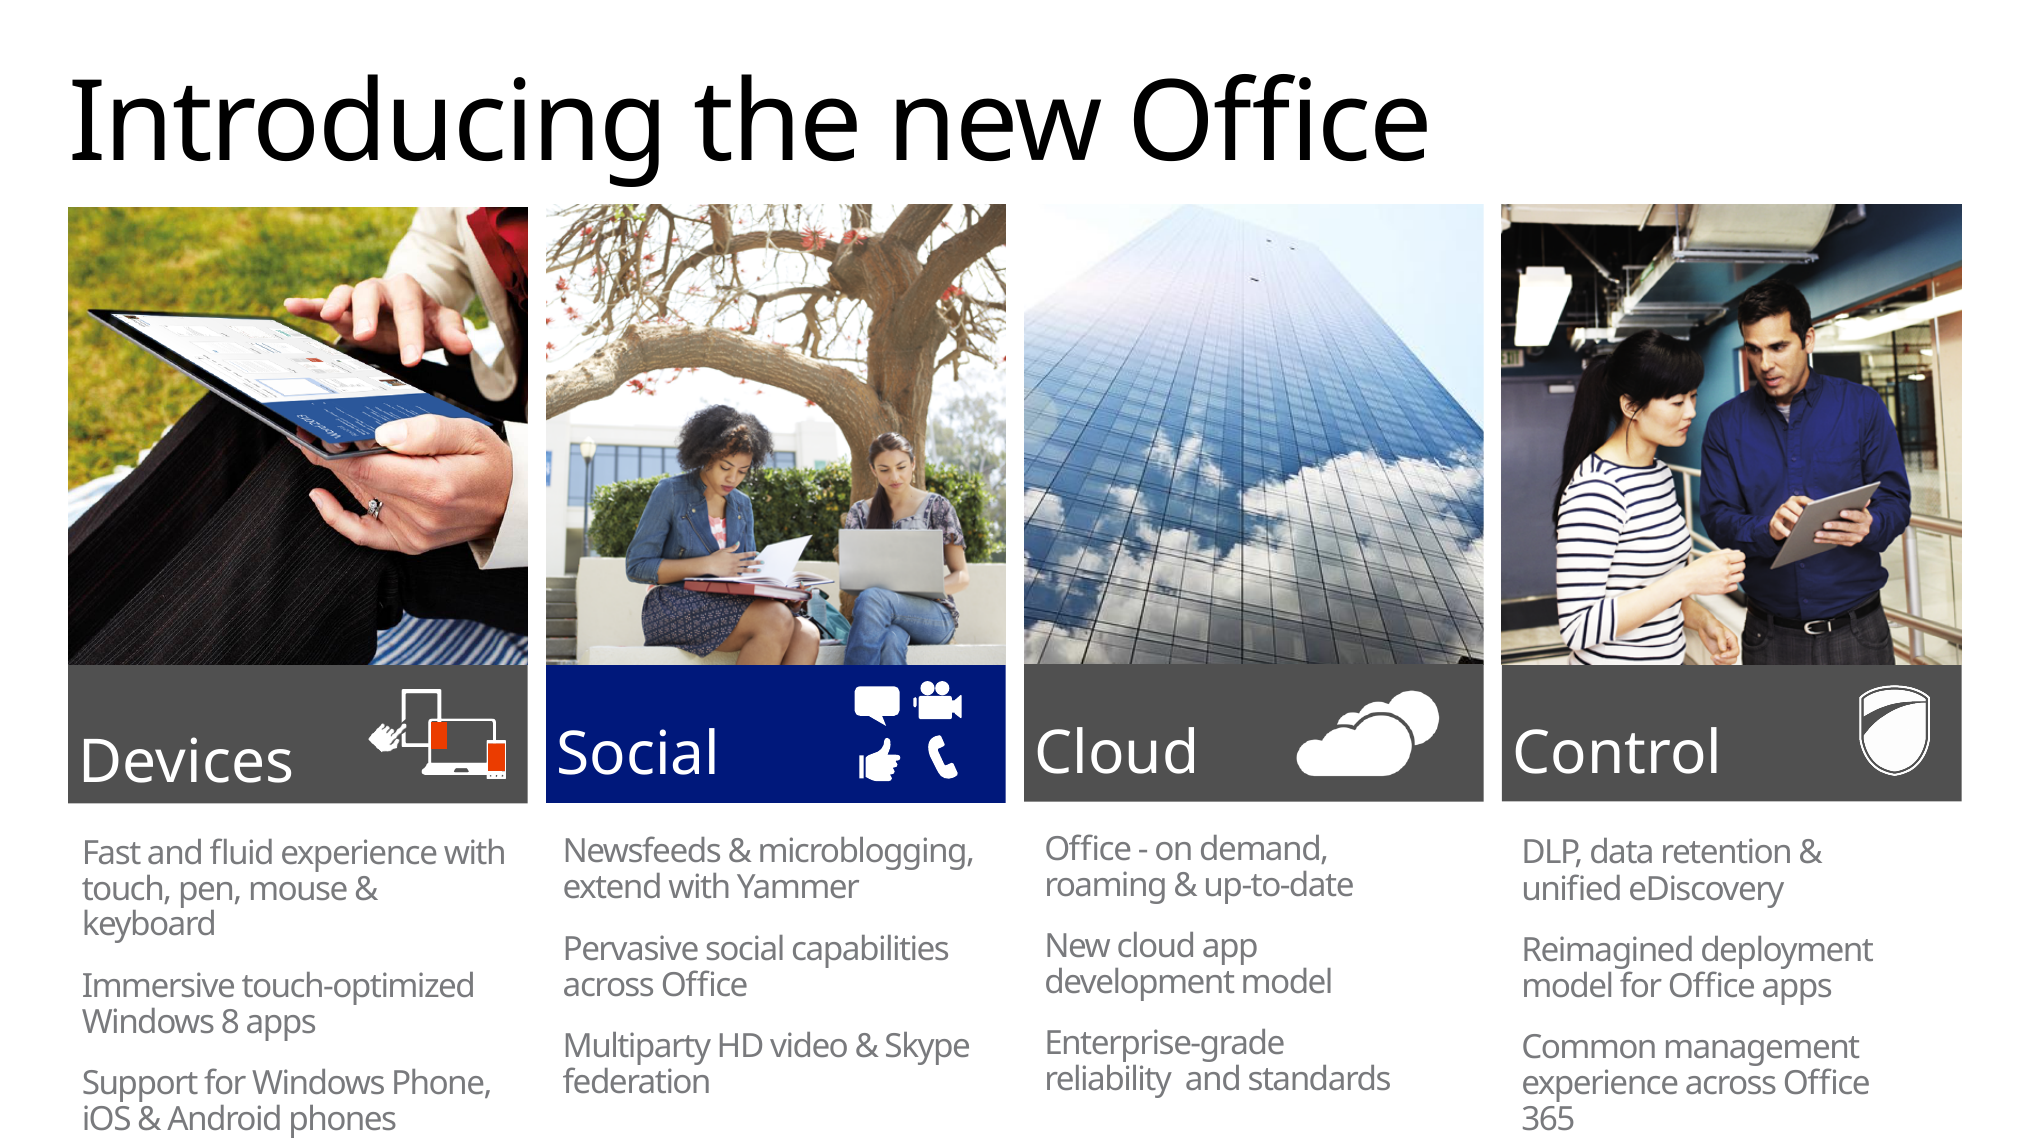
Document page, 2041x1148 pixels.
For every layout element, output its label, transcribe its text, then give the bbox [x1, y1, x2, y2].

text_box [1501, 204, 1962, 802]
text_box DLP, data retention & unified eDiscovery Reimagined deployment model for Office apps Common management experience across Office 365 [1510, 804, 1944, 1108]
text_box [67, 204, 528, 804]
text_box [545, 204, 1006, 804]
text_box Fast and fluid experience with touch, pen, mouse & keyboard Immersive touch-optimized Windows 8 apps Support for Windows Phone, iOS & Android phones [66, 804, 526, 1123]
text_box Newsfeeds & microblogging, extend with Yammer Pervasive social capabilities across Office Multiparty HD video & Skype federation [546, 804, 998, 1122]
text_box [1023, 204, 1484, 802]
text_box Office - on demand, roaming & up-to-date New cloud app development model Enterprise-grade reliability and standards [1028, 802, 1424, 1130]
title Introducing the new Office [45, 48, 1996, 199]
